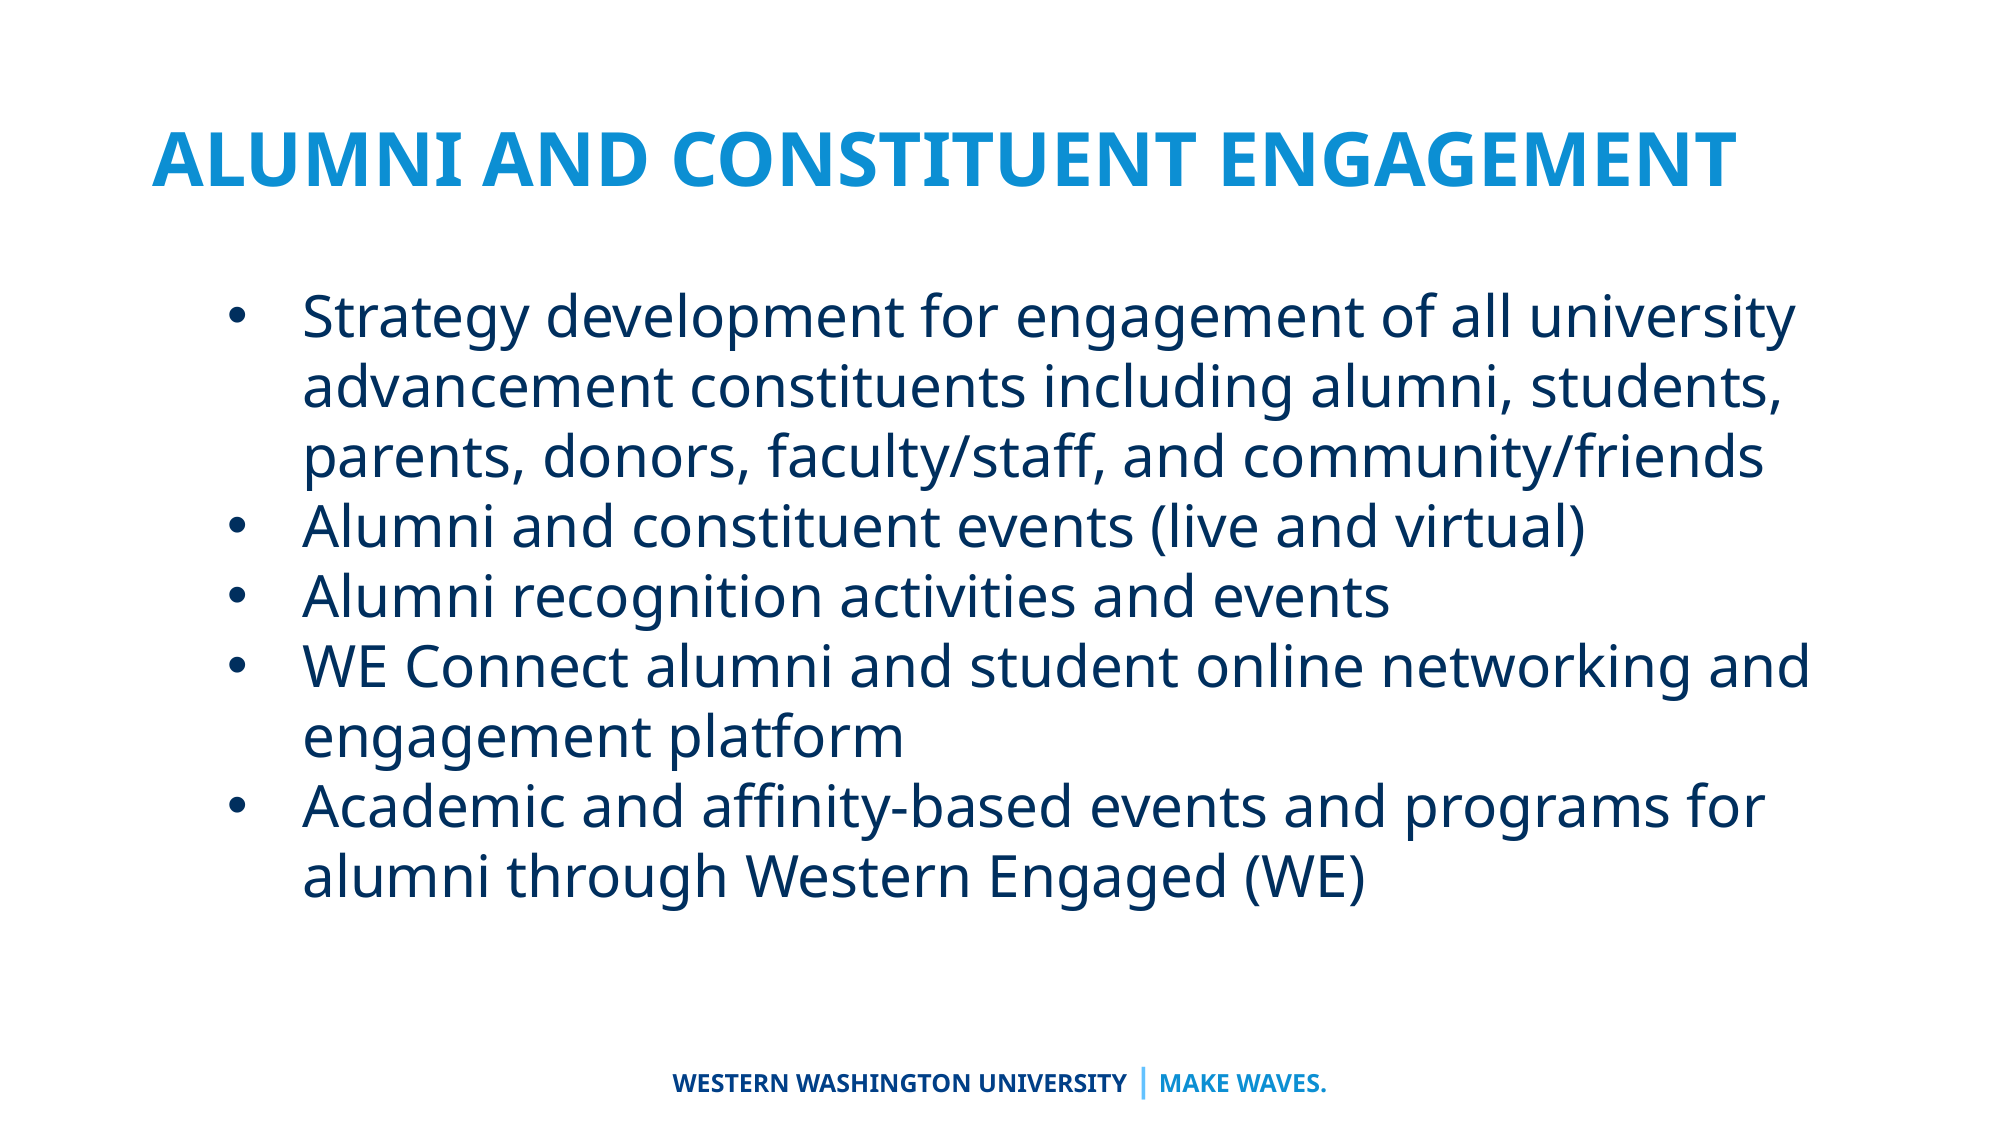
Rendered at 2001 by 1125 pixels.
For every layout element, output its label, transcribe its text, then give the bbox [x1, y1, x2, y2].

title ALUMNI AND CONSTITUENT ENGAGEMENT [137, 53, 1863, 272]
footer WESTERN WASHINGTON UNIVERSITY | MAKE WAVES. [0, 1049, 2000, 1110]
text_box Strategy development for engagement of all university advancement constituents including alumni, students, parents, donors, faculty/staff, and community/friends Alumni and constituent events (live and virtual) Alumni recognition activities and events WE Connect alumni and student online networking and engagement platform Academic and affinity-based events and programs for alumni through Western Engaged (WE) [137, 272, 1970, 917]
